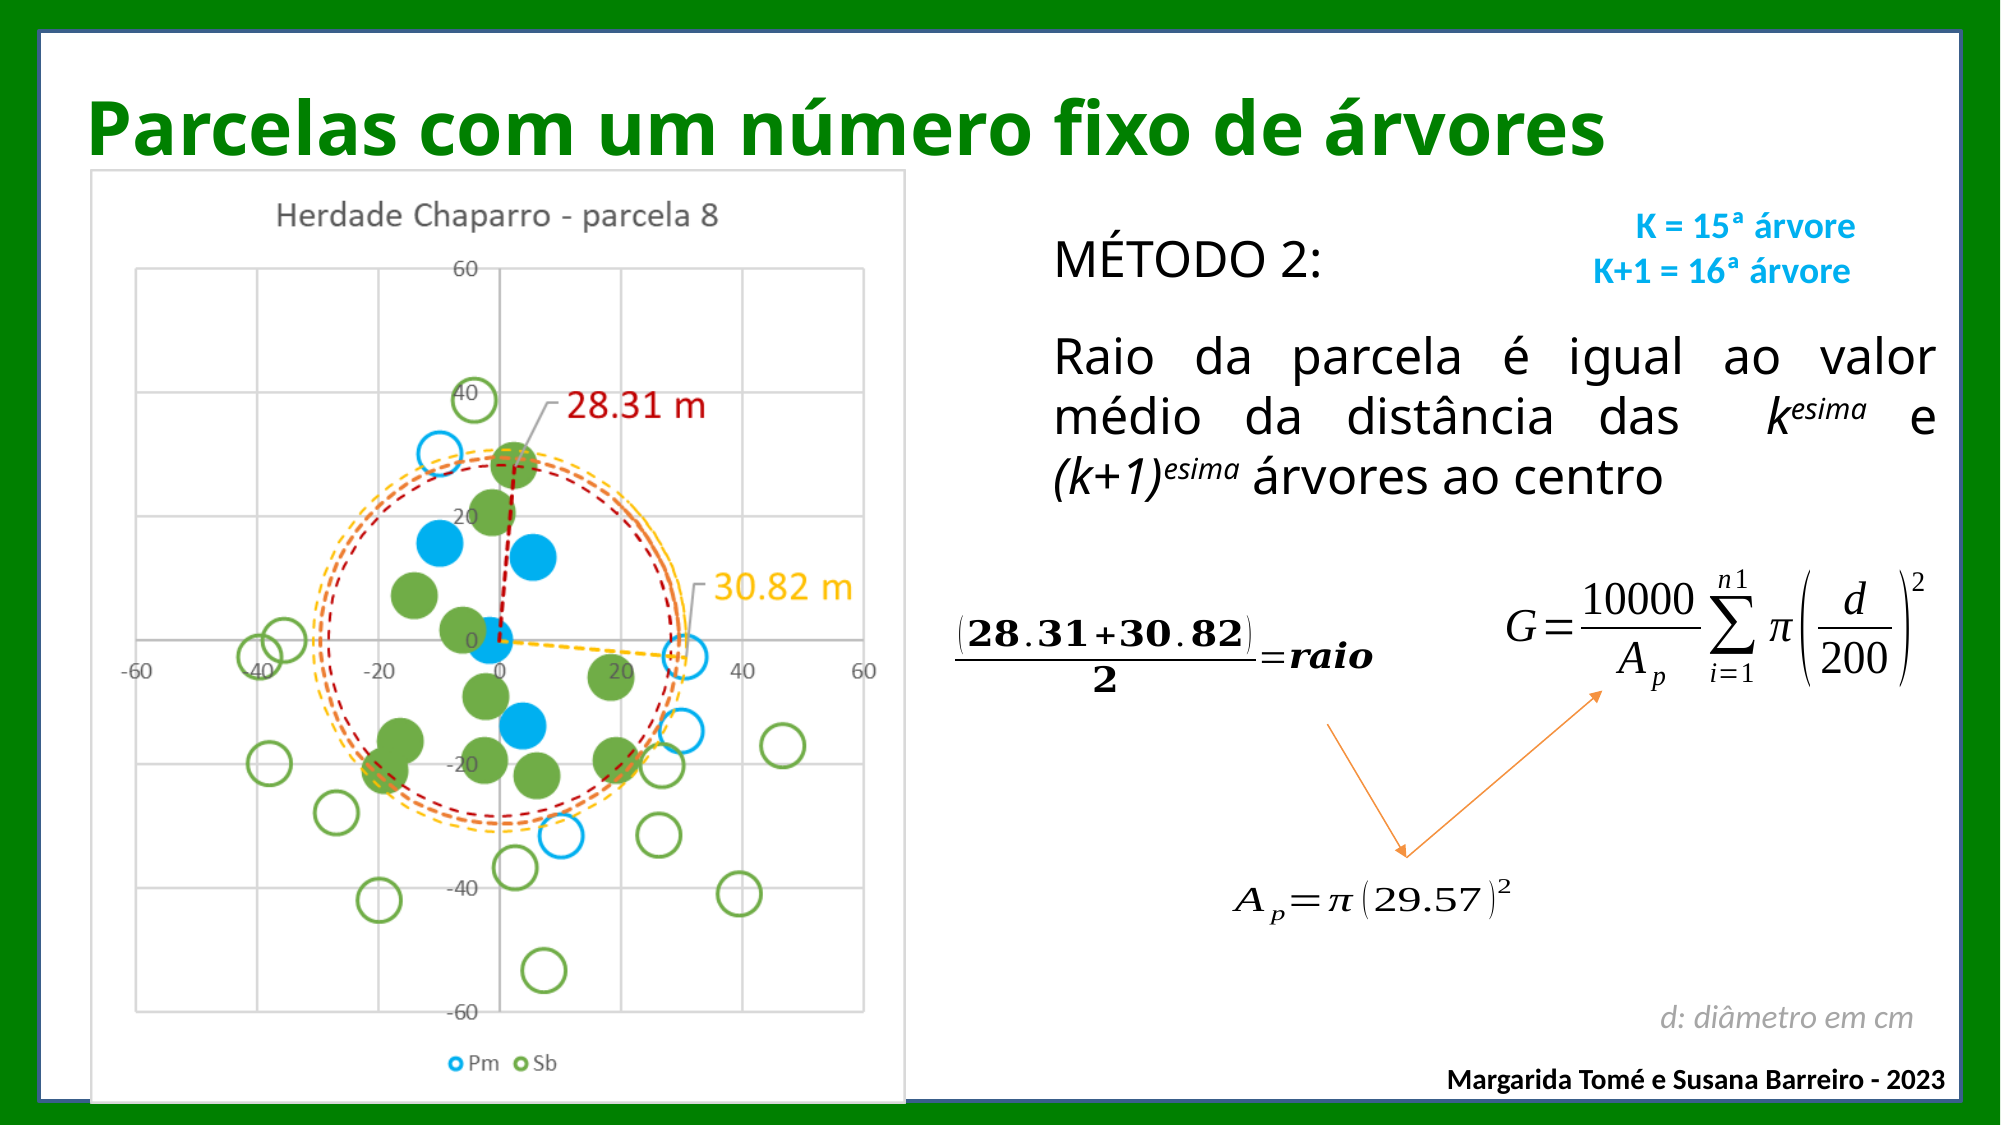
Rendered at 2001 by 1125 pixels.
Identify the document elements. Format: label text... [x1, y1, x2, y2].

text_box d: diâmetro em cm [1106, 987, 1930, 1043]
title Parcelas com um número fixo de árvores [70, 66, 1930, 185]
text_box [1327, 723, 1407, 859]
text_box K = 15ª árvore K+1 = 16ª árvore [1578, 193, 1953, 299]
picture [90, 169, 906, 1104]
text_box MÉTODO 2: Raio da parcela é igual ao valor médio da distância das kesima e (k+1)esima árvores ao centro [1023, 219, 1953, 1040]
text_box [1406, 690, 1603, 858]
